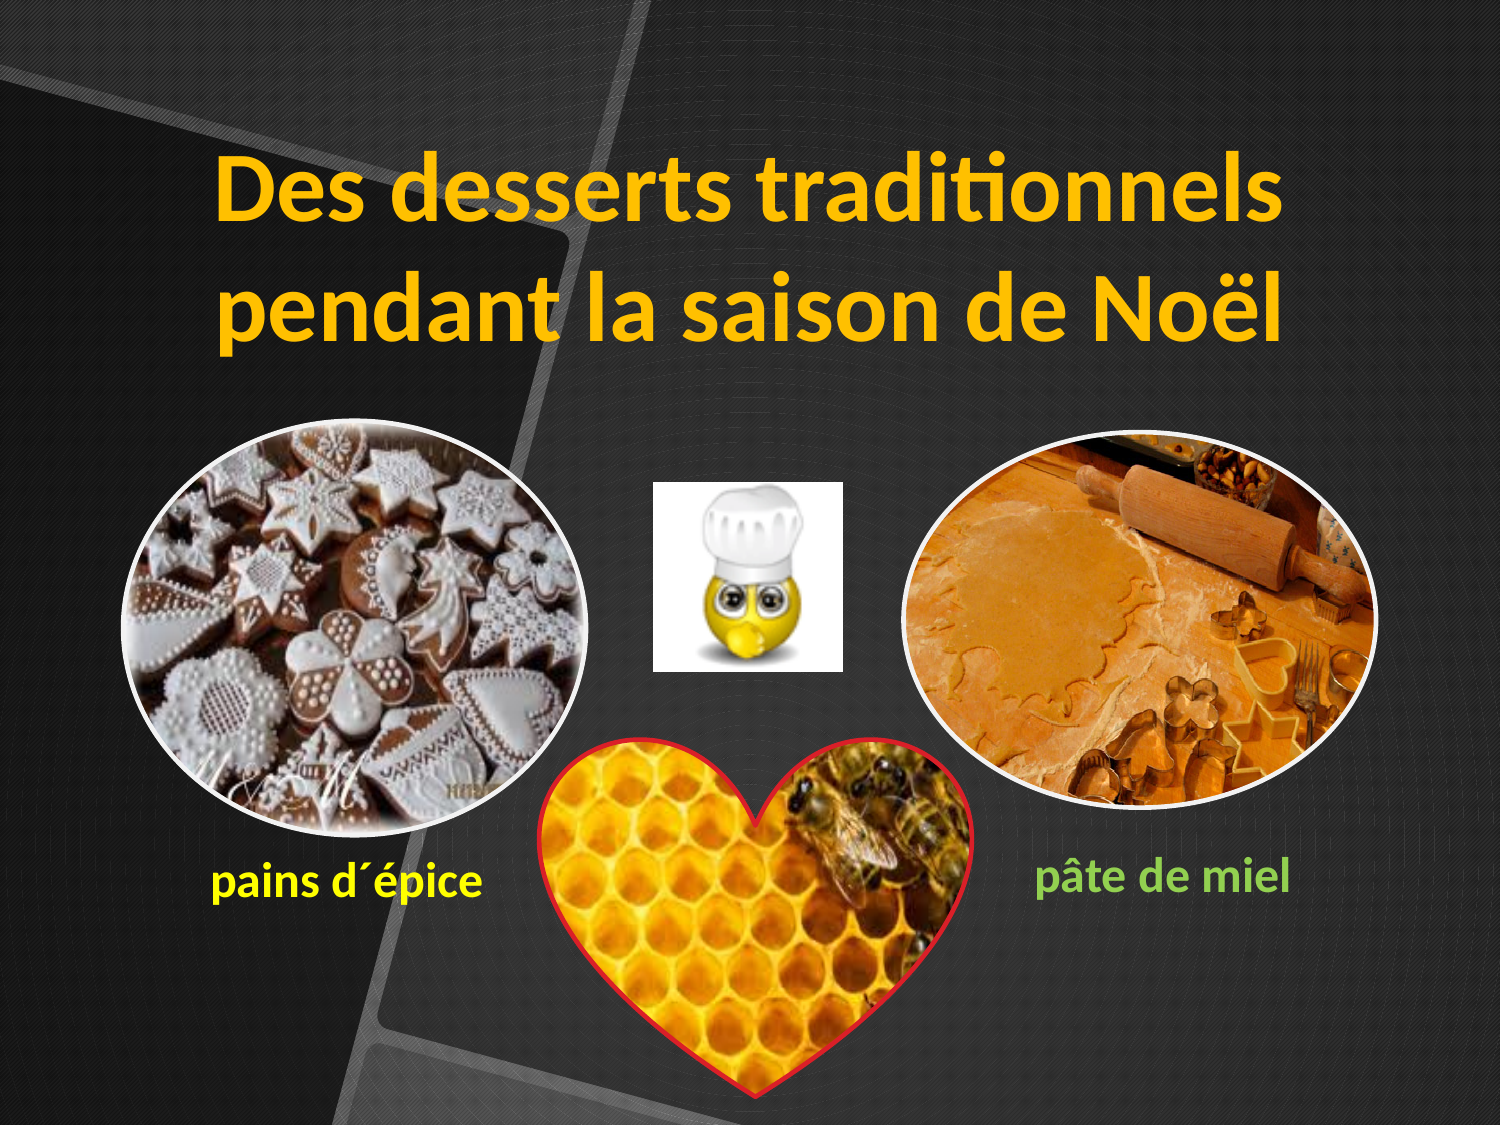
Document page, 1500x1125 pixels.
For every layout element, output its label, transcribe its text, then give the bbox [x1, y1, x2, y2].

picture [652, 482, 843, 673]
text_box Des desserts traditionnels pendant la saison de Noël [0, 114, 1500, 370]
picture [122, 420, 1377, 1098]
text_box pains d´épice [134, 848, 530, 915]
text_box pâte de miel [1019, 835, 1307, 910]
